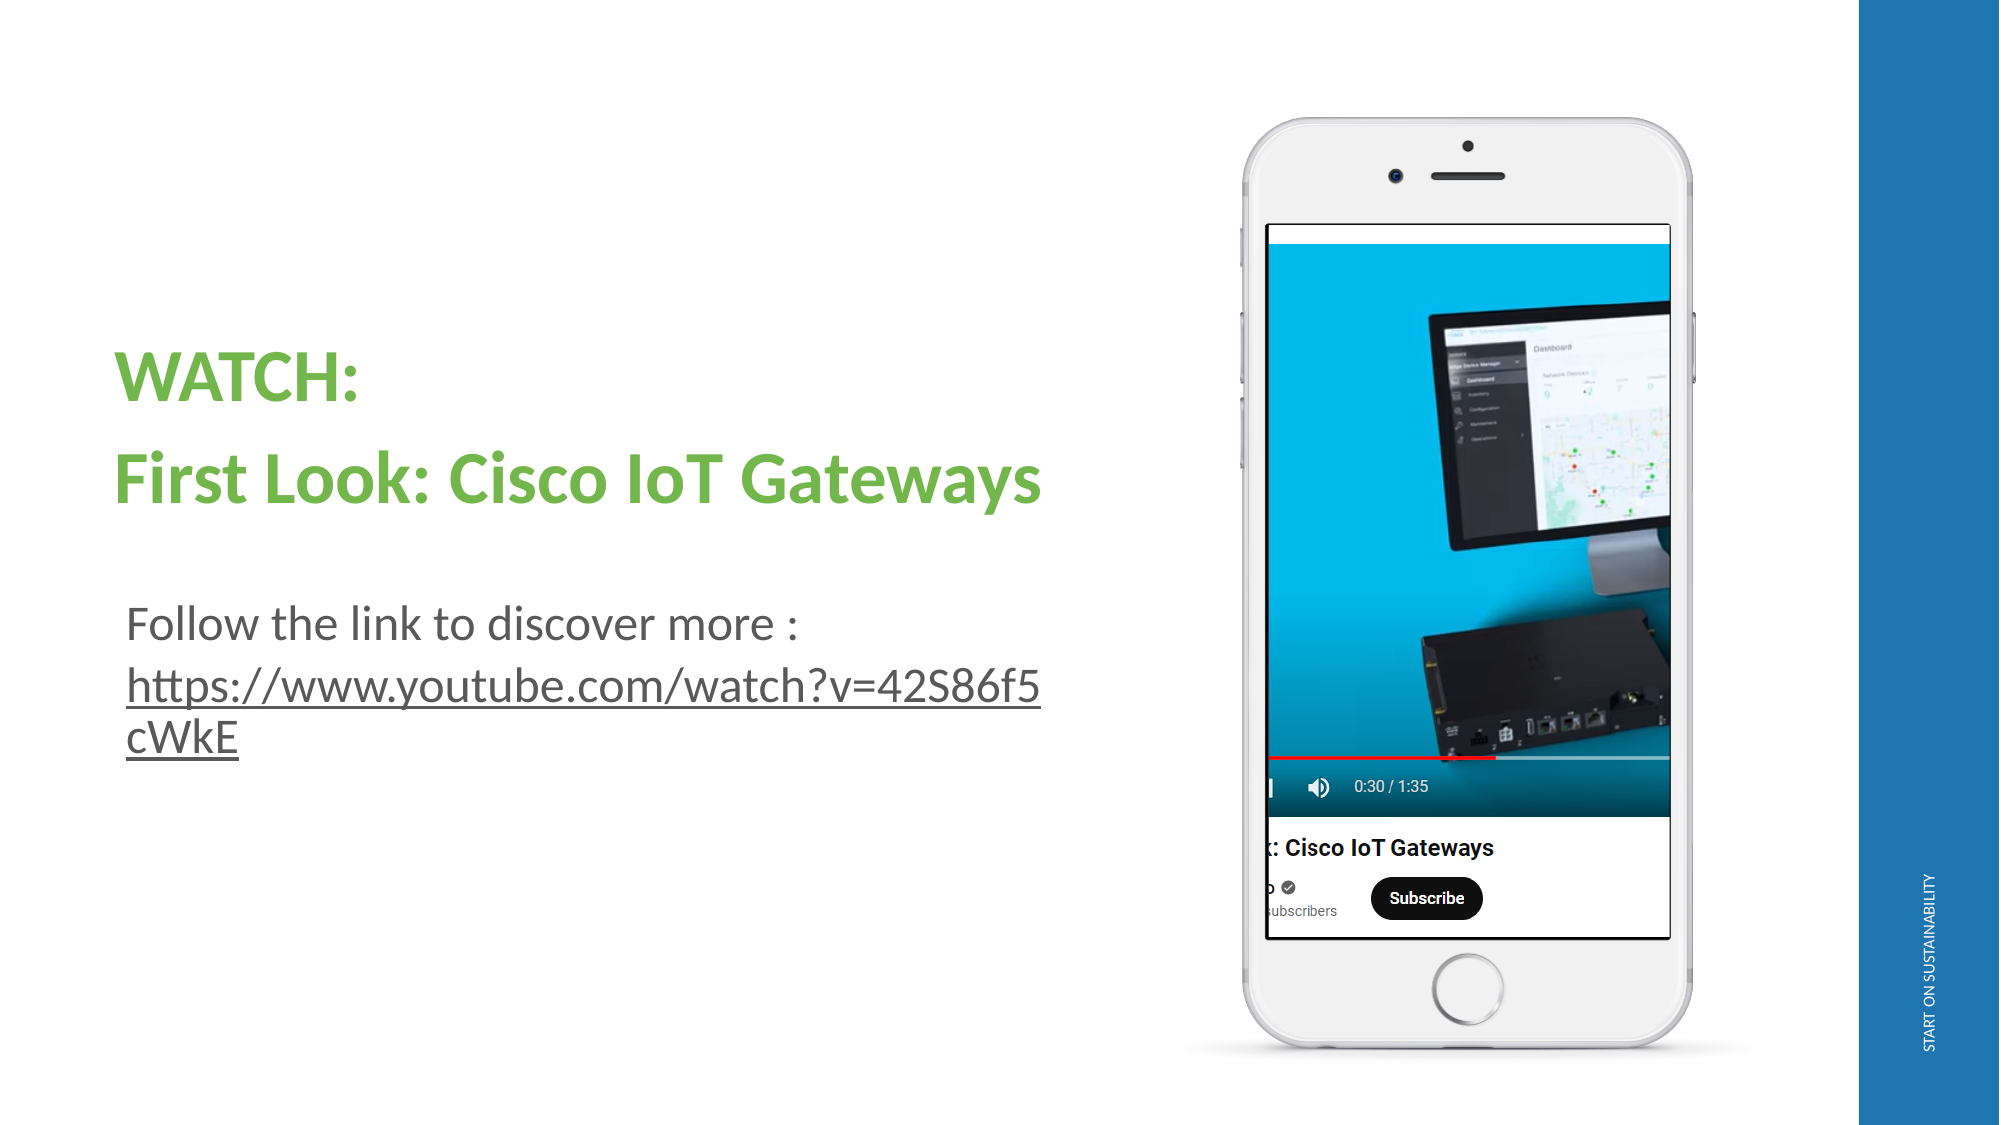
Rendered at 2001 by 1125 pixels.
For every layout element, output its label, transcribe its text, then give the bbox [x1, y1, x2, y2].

picture [1135, 58, 1807, 1109]
list Follow the link to discover more : https://www.youtube.com/watch?v=42S86f5cWkE [111, 581, 1076, 813]
list WATCH: First Look: Cisco IoT Gateways [99, 328, 1065, 492]
